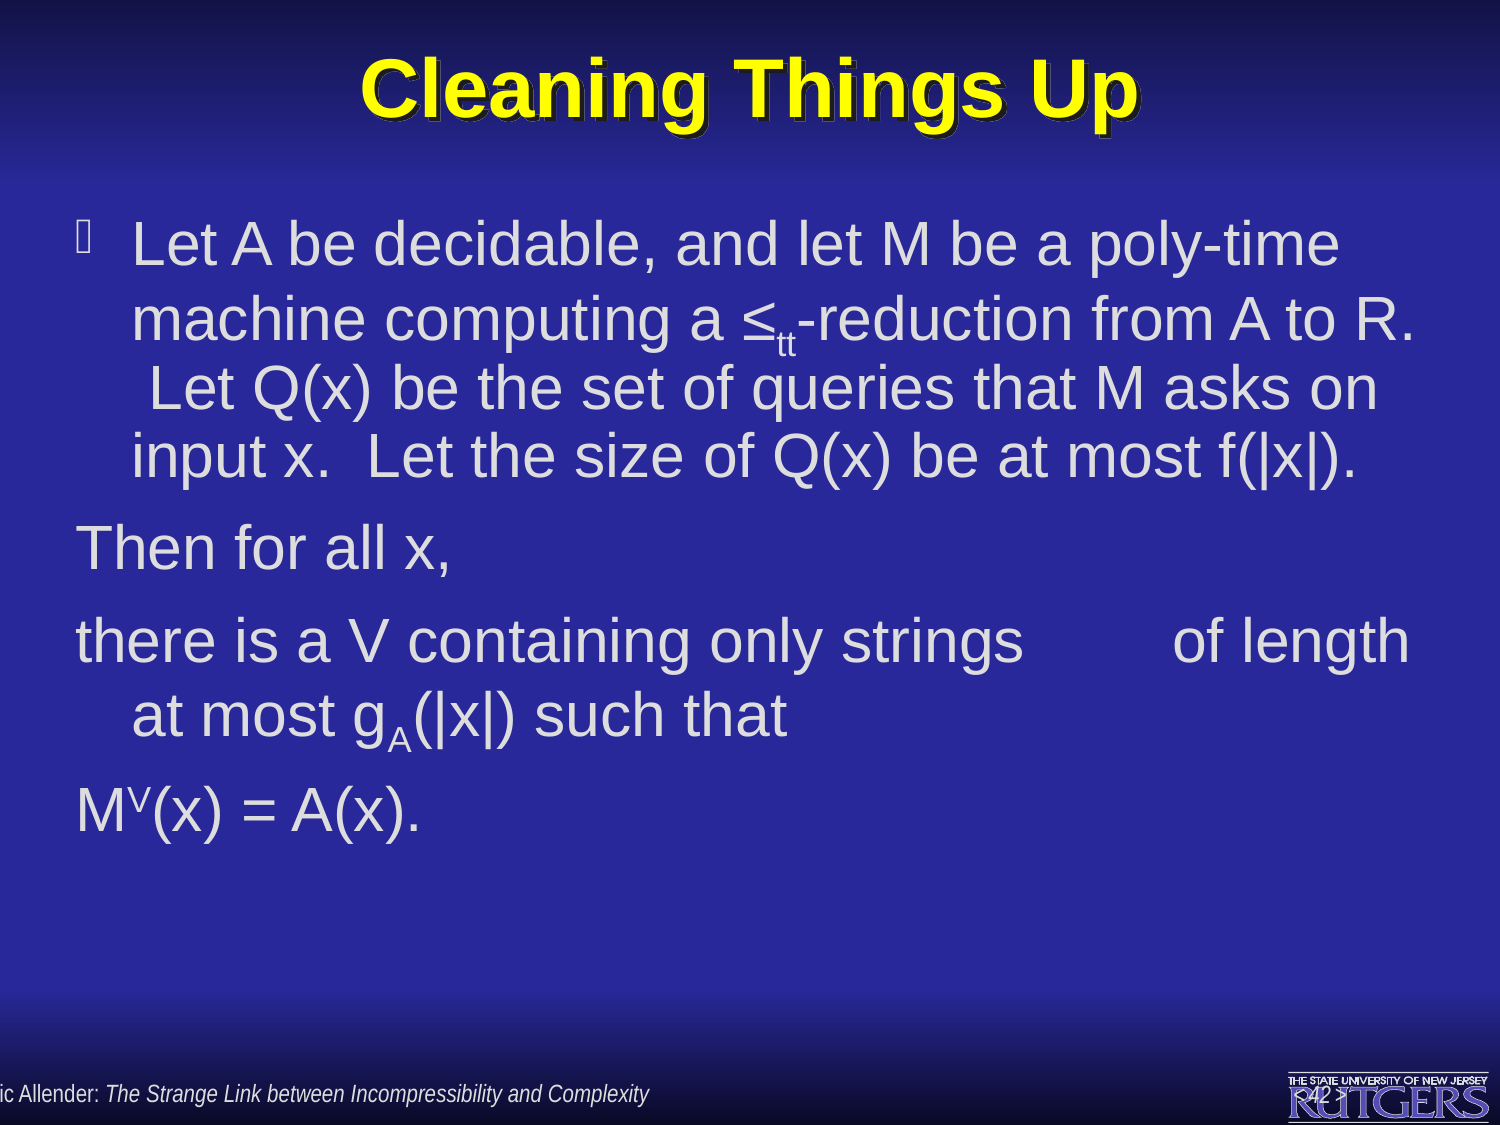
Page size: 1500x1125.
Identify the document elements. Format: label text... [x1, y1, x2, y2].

title Cleaning Things Up [74, 22, 1426, 163]
list Let A be decidable, and let M be a poly-time machine computing a ≤tt-reduction from A to R. Let Q(x) be the set of queries that M asks on input x. Let the size of Q(x) be at most f(|x|). Then for all x, there is a V containing only strings in R of length at most gA(|x|) such that MV(x) = A(x). [74, 211, 1426, 917]
